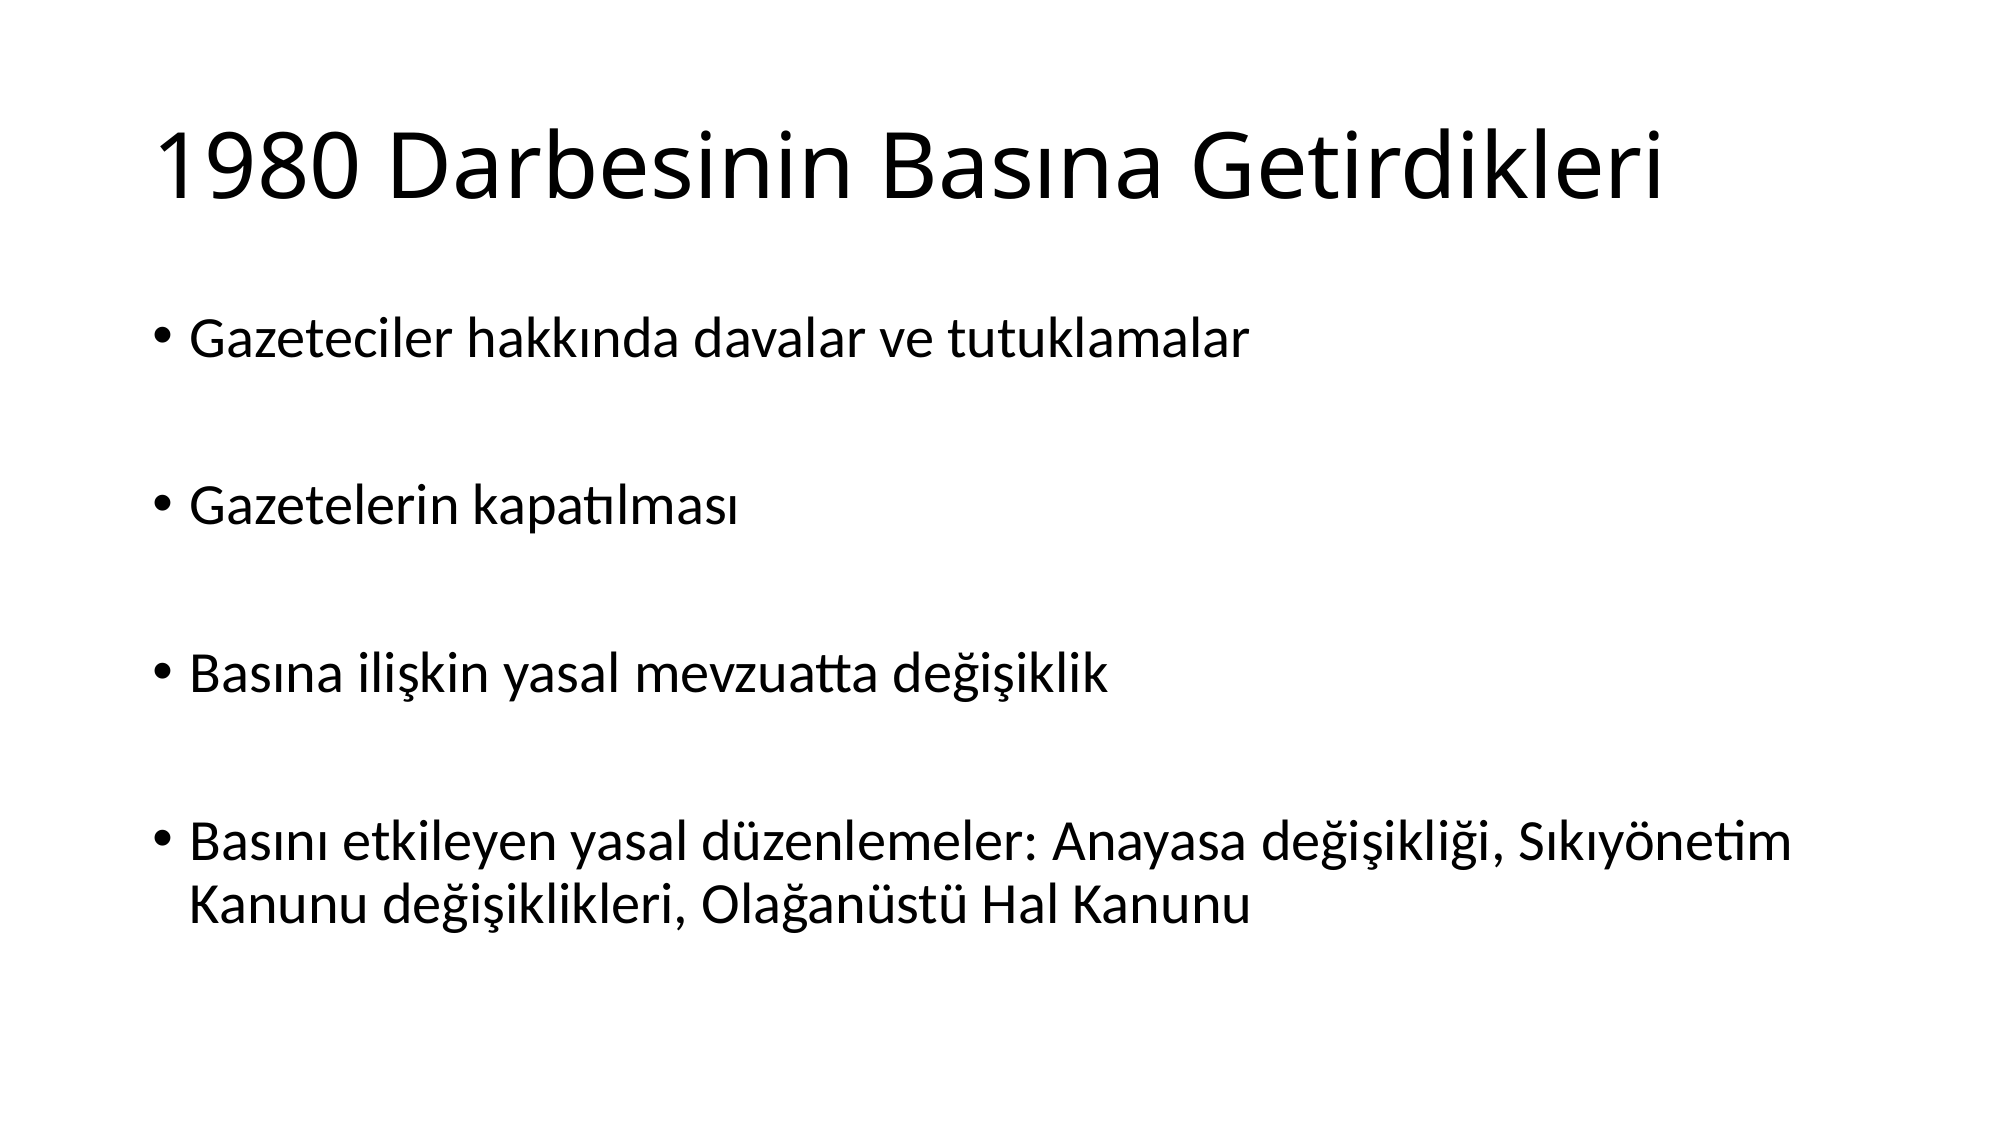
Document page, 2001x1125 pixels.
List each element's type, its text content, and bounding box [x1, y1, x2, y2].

list Gazeteciler hakkında davalar ve tutuklamalar Gazetelerin kapatılması Basına ilişkin yasal mevzuatta değişiklik Basını etkileyen yasal düzenlemeler: Anayasa değişikliği, Sıkıyönetim Kanunu değişiklikleri, Olağanüstü Hal Kanunu [137, 299, 1863, 1014]
title 1980 Darbesinin Basına Getirdikleri [137, 59, 1863, 278]
